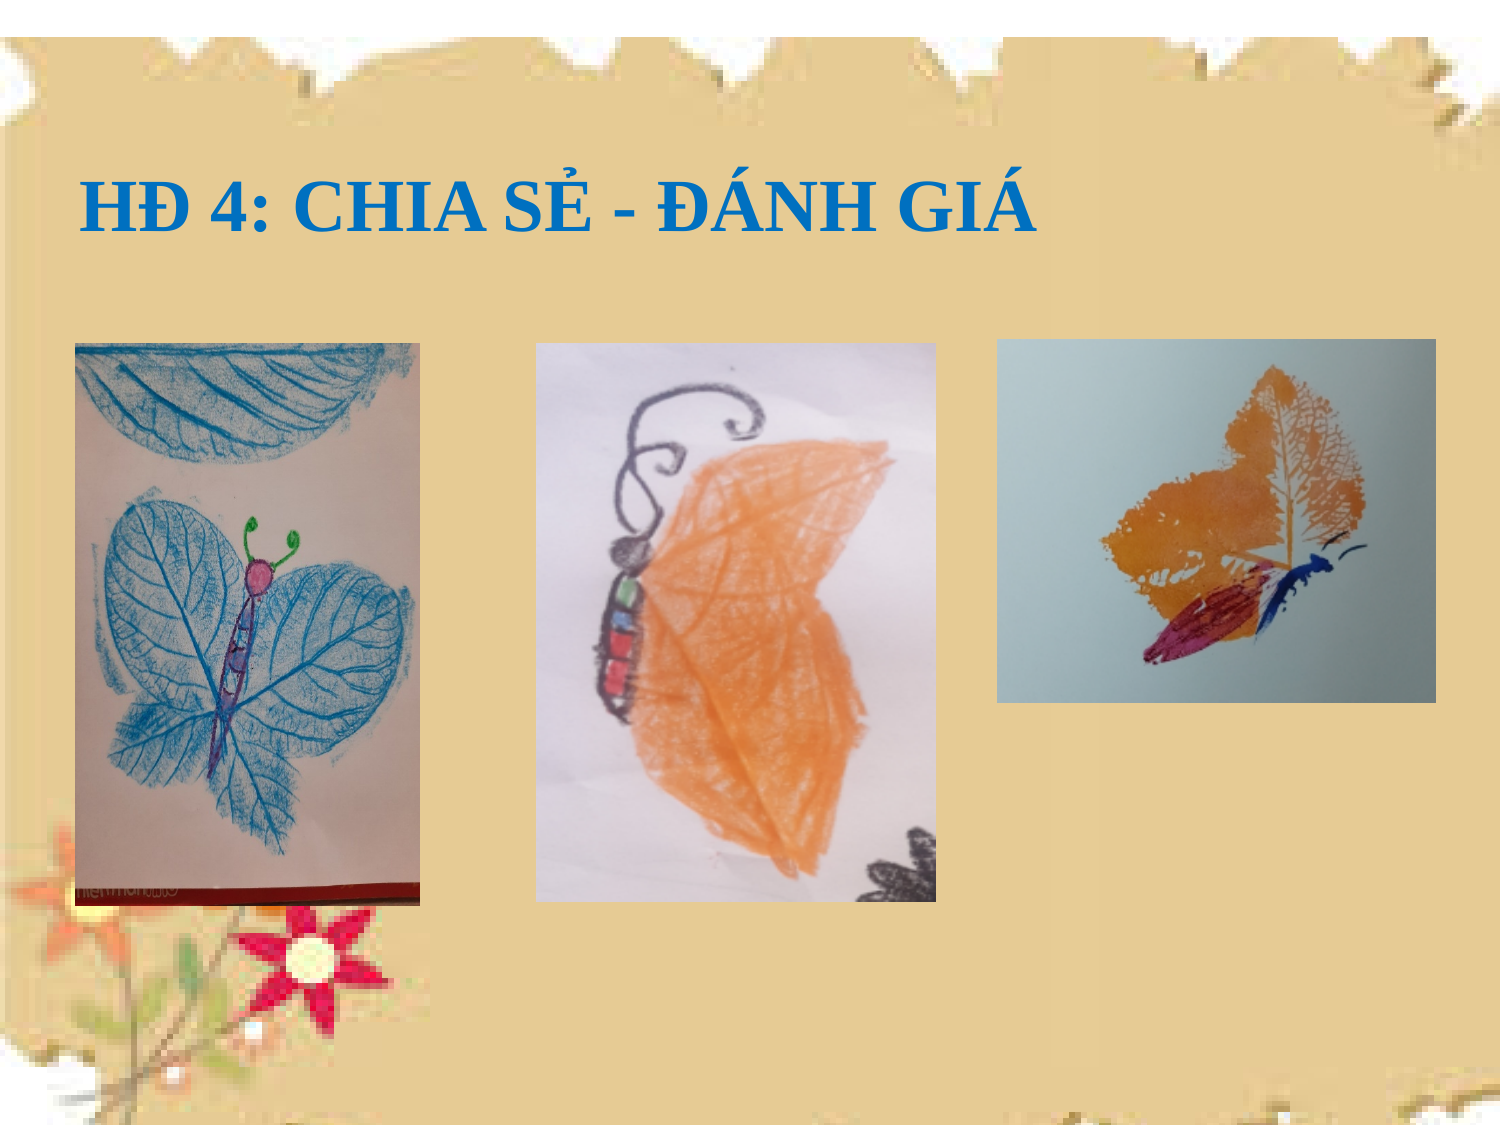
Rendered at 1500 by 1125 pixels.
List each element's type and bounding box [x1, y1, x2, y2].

list [0, 37, 1500, 1125]
picture [536, 343, 936, 902]
picture [74, 343, 421, 906]
picture [997, 338, 1436, 703]
